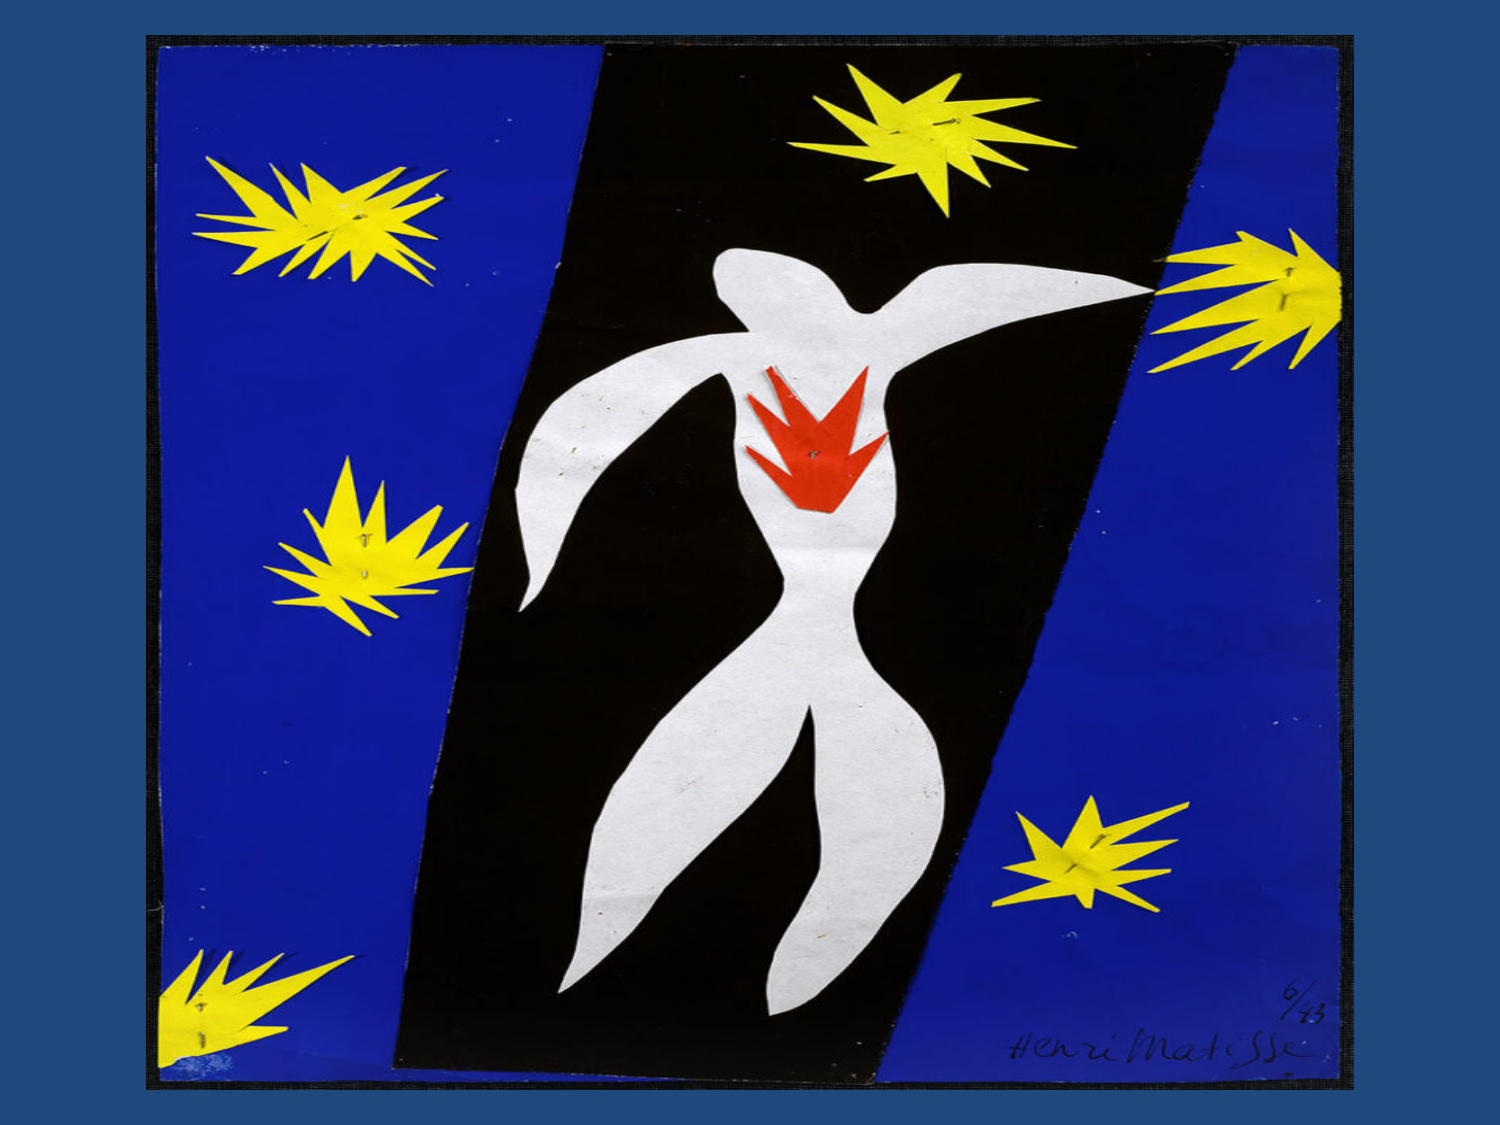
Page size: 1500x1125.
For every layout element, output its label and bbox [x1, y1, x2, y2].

picture [146, 34, 1354, 1091]
